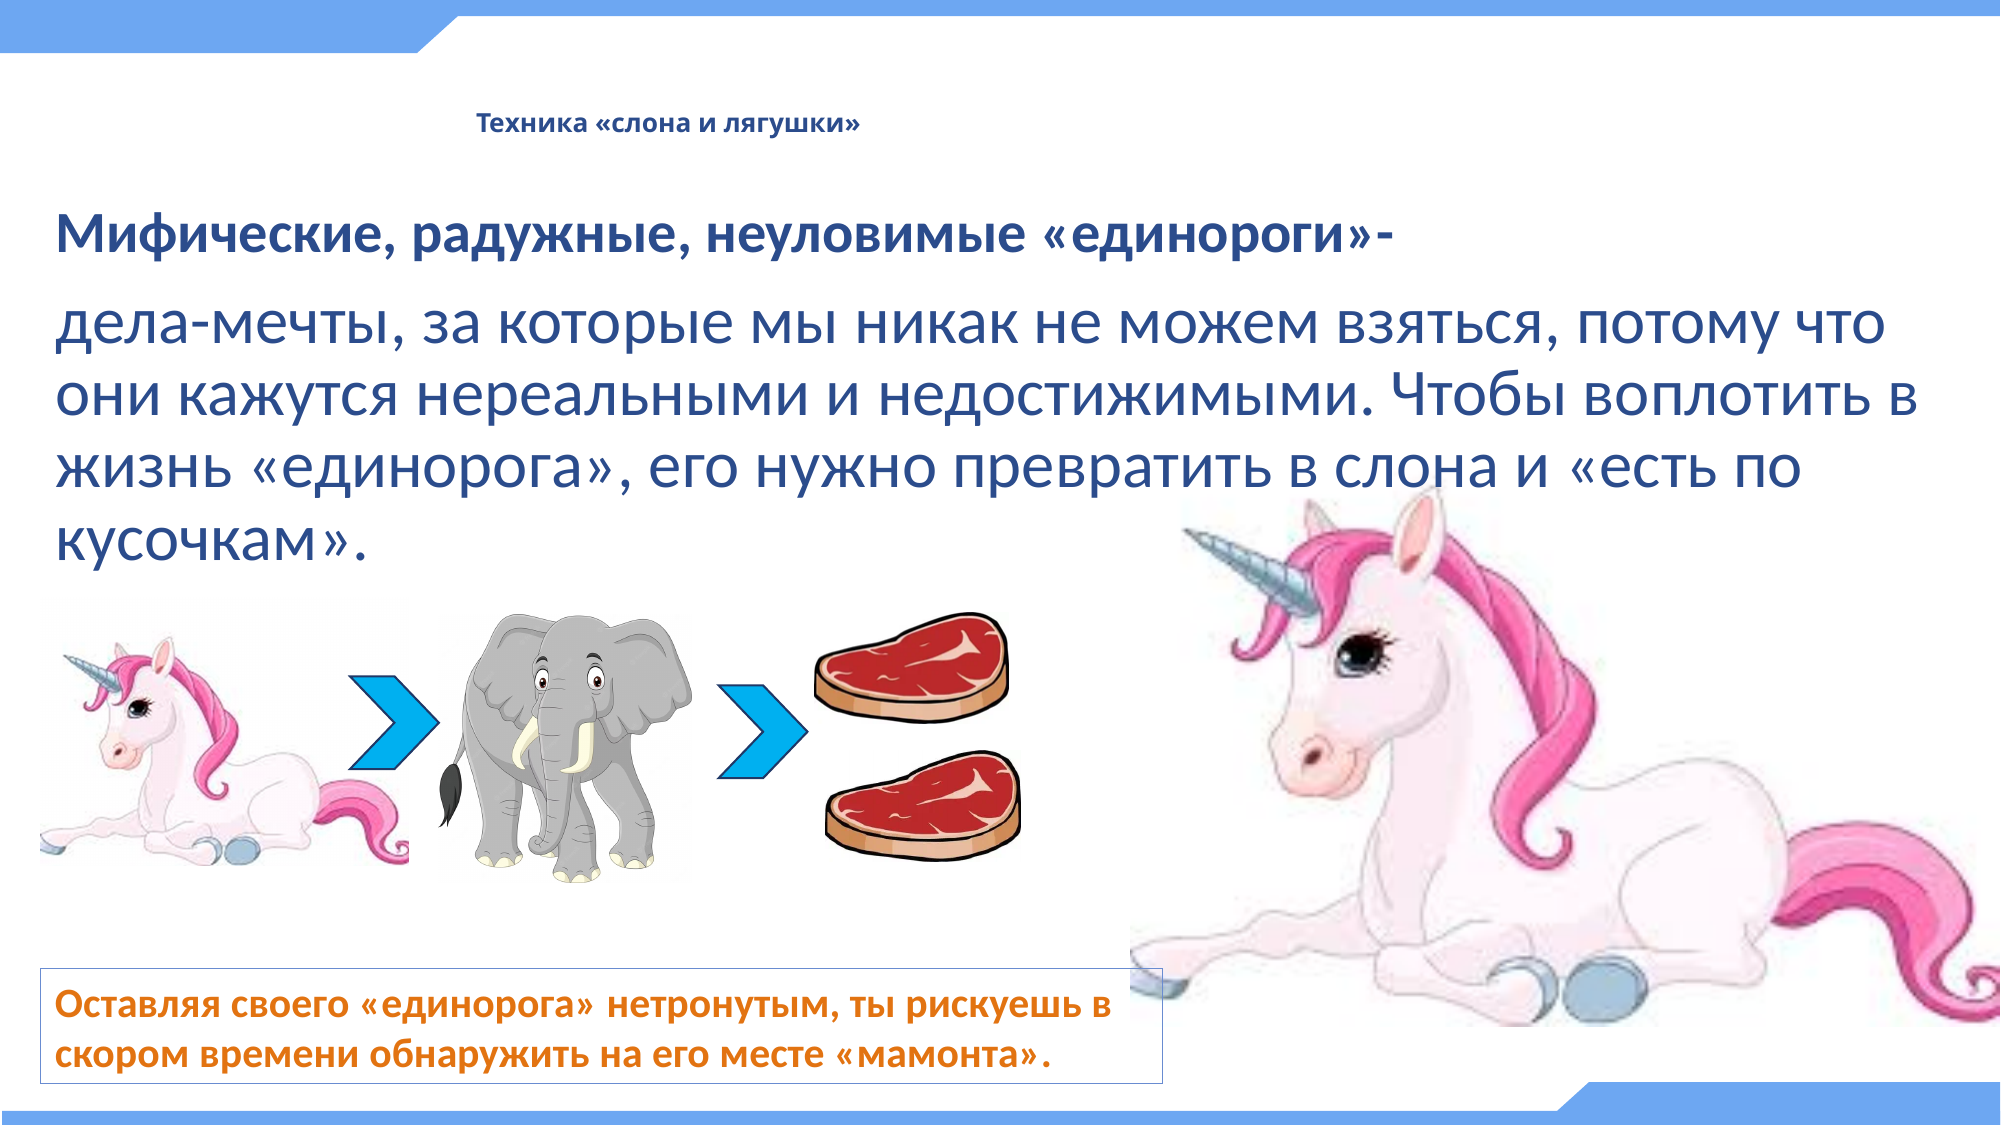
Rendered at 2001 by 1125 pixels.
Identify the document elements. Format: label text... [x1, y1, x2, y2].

picture [438, 614, 692, 883]
picture [40, 597, 409, 866]
picture [825, 750, 1021, 862]
picture [1130, 394, 2000, 1027]
title Техника «слона и лягушки» [461, 59, 1863, 186]
text_box [409, 690, 438, 756]
picture [814, 612, 1009, 724]
text_box Оставляя своего «единорога» нетронутым, ты рискуешь в скором времени обнаружить на его месте «мамонта». [40, 968, 1163, 1084]
list Мифические, радужные, неуловимые «единороги»- дела-мечты, за которые мы никак не можем взяться, потому что они кажутся нереальными и недостижимыми. Чтобы воплотить в жизнь «единорога», его нужно превратить в слона и «есть по кусочкам». [40, 195, 2000, 668]
text_box [716, 684, 809, 780]
